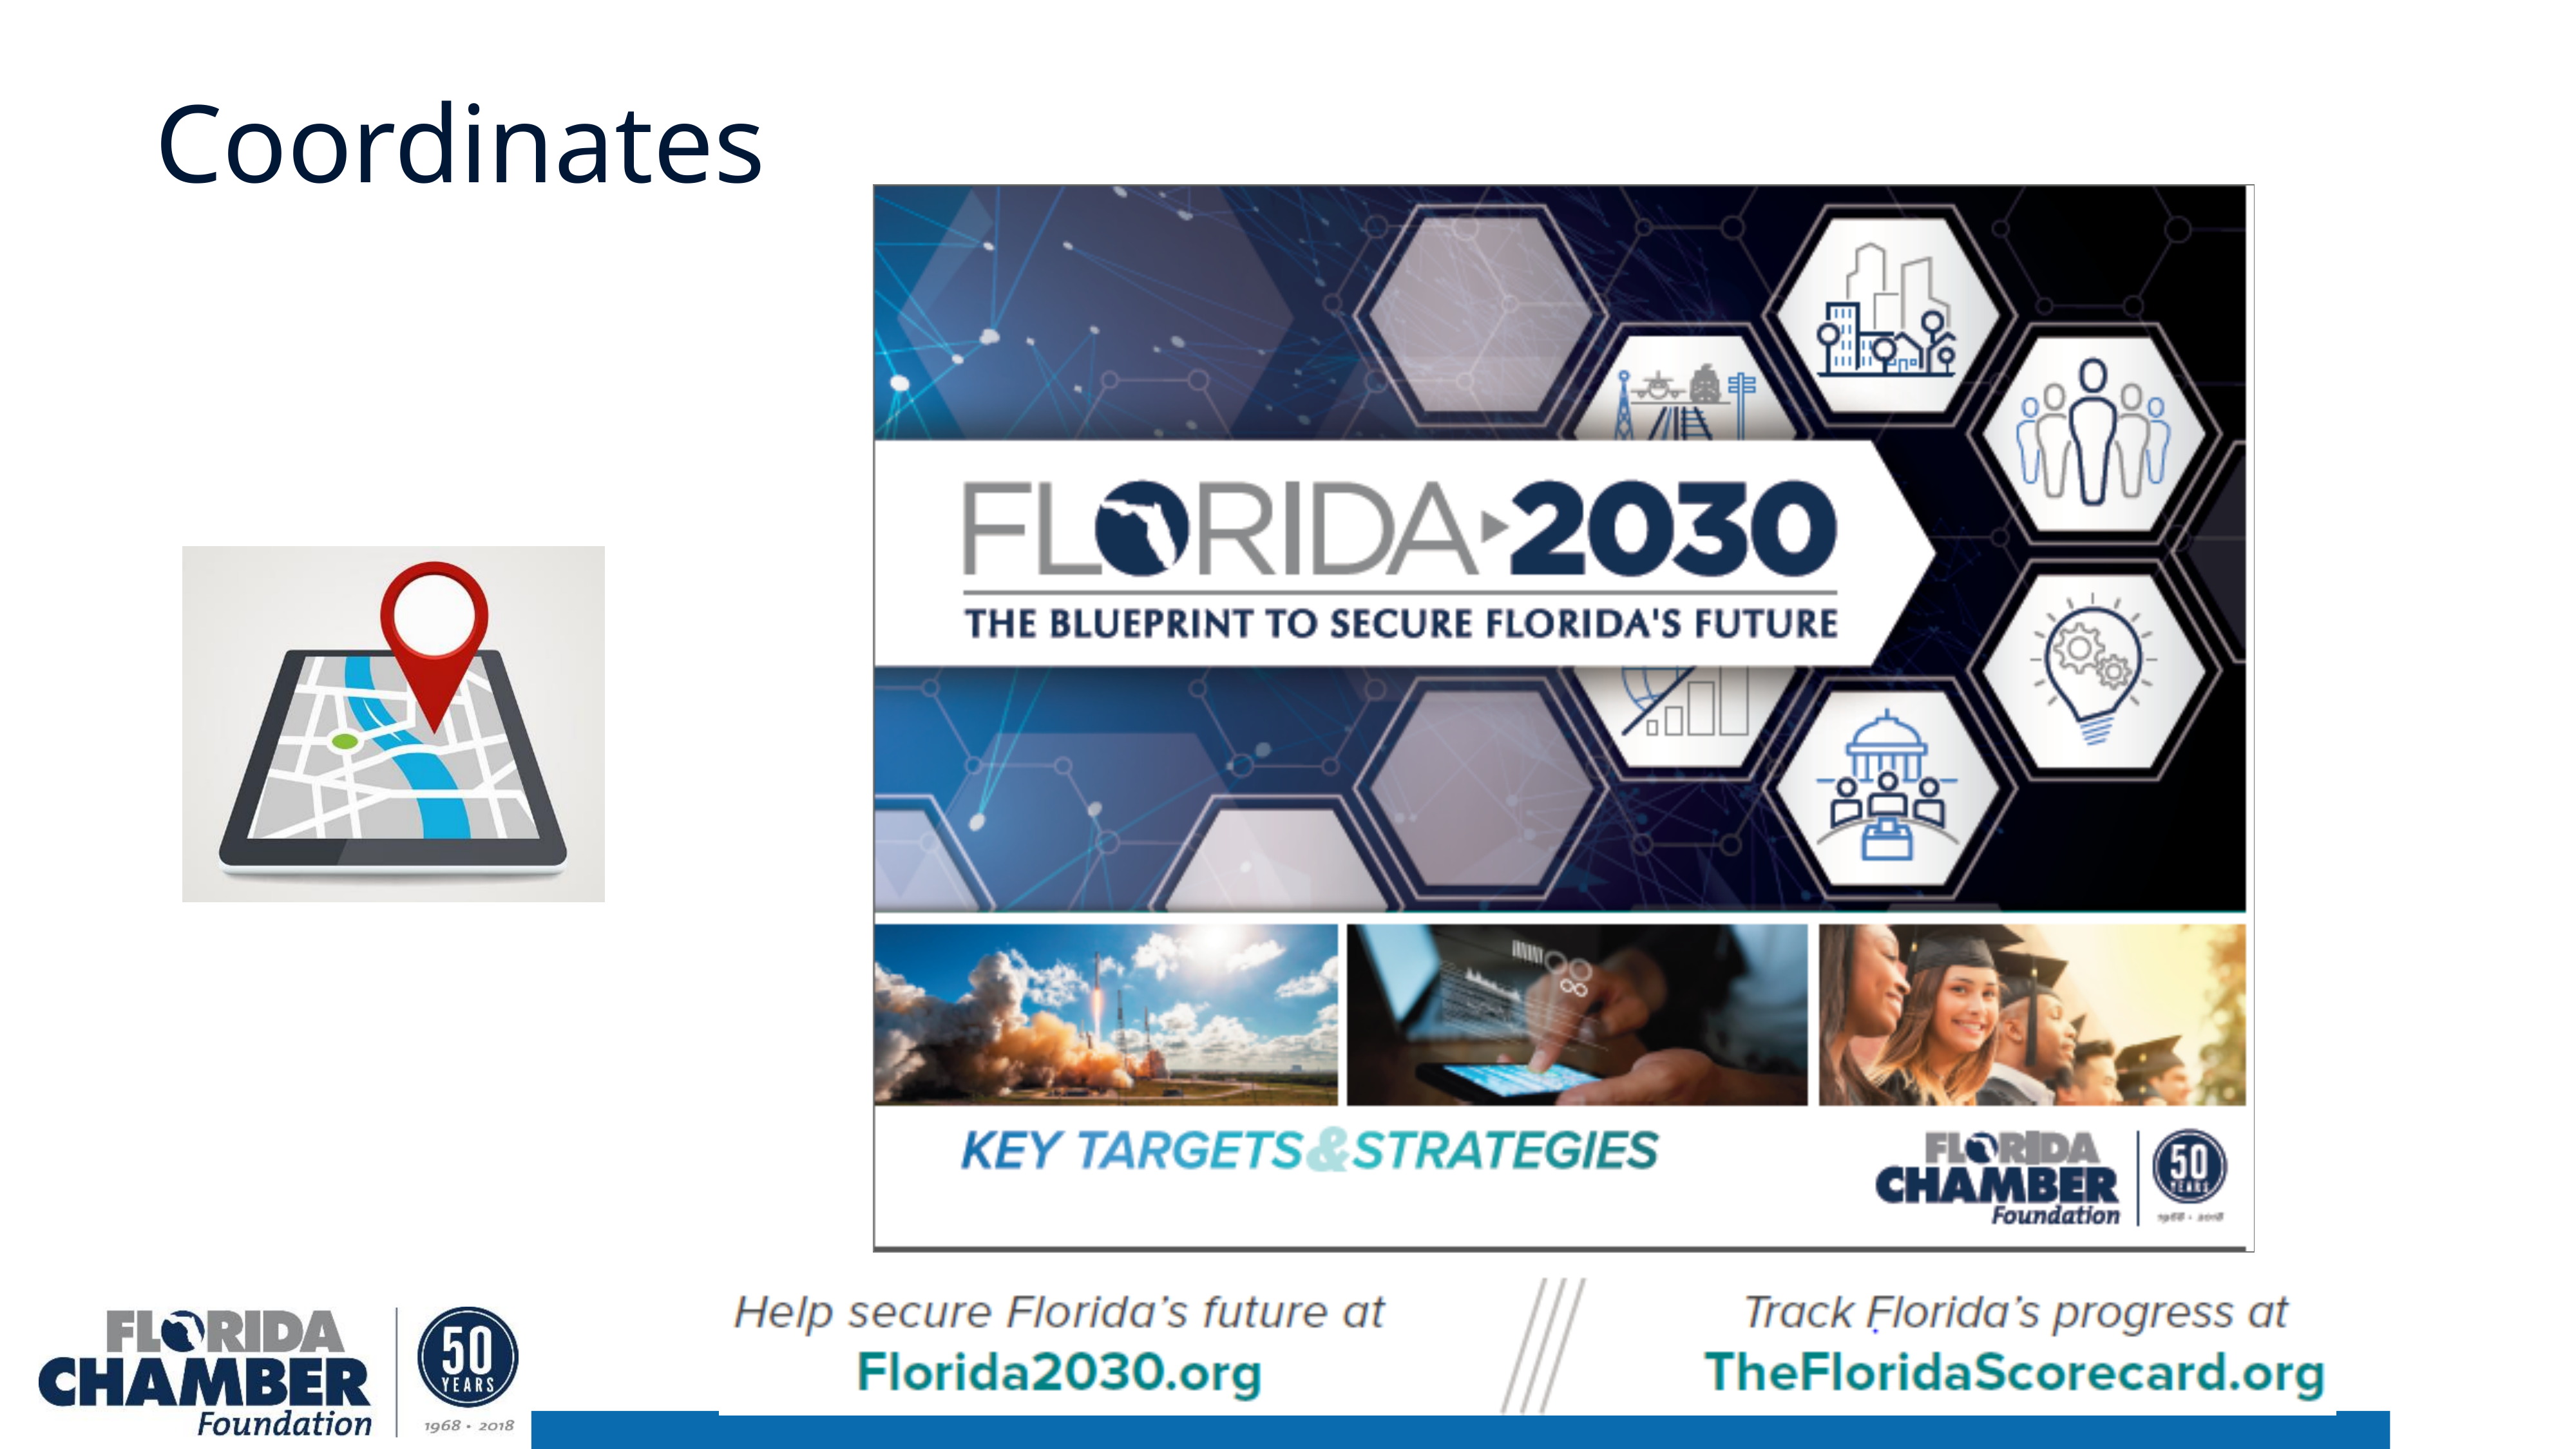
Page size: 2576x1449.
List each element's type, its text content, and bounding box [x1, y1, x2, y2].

picture [39, 1307, 519, 1437]
picture [719, 185, 2336, 1416]
text_box Coordinates [128, 77, 2421, 204]
picture [182, 546, 605, 902]
